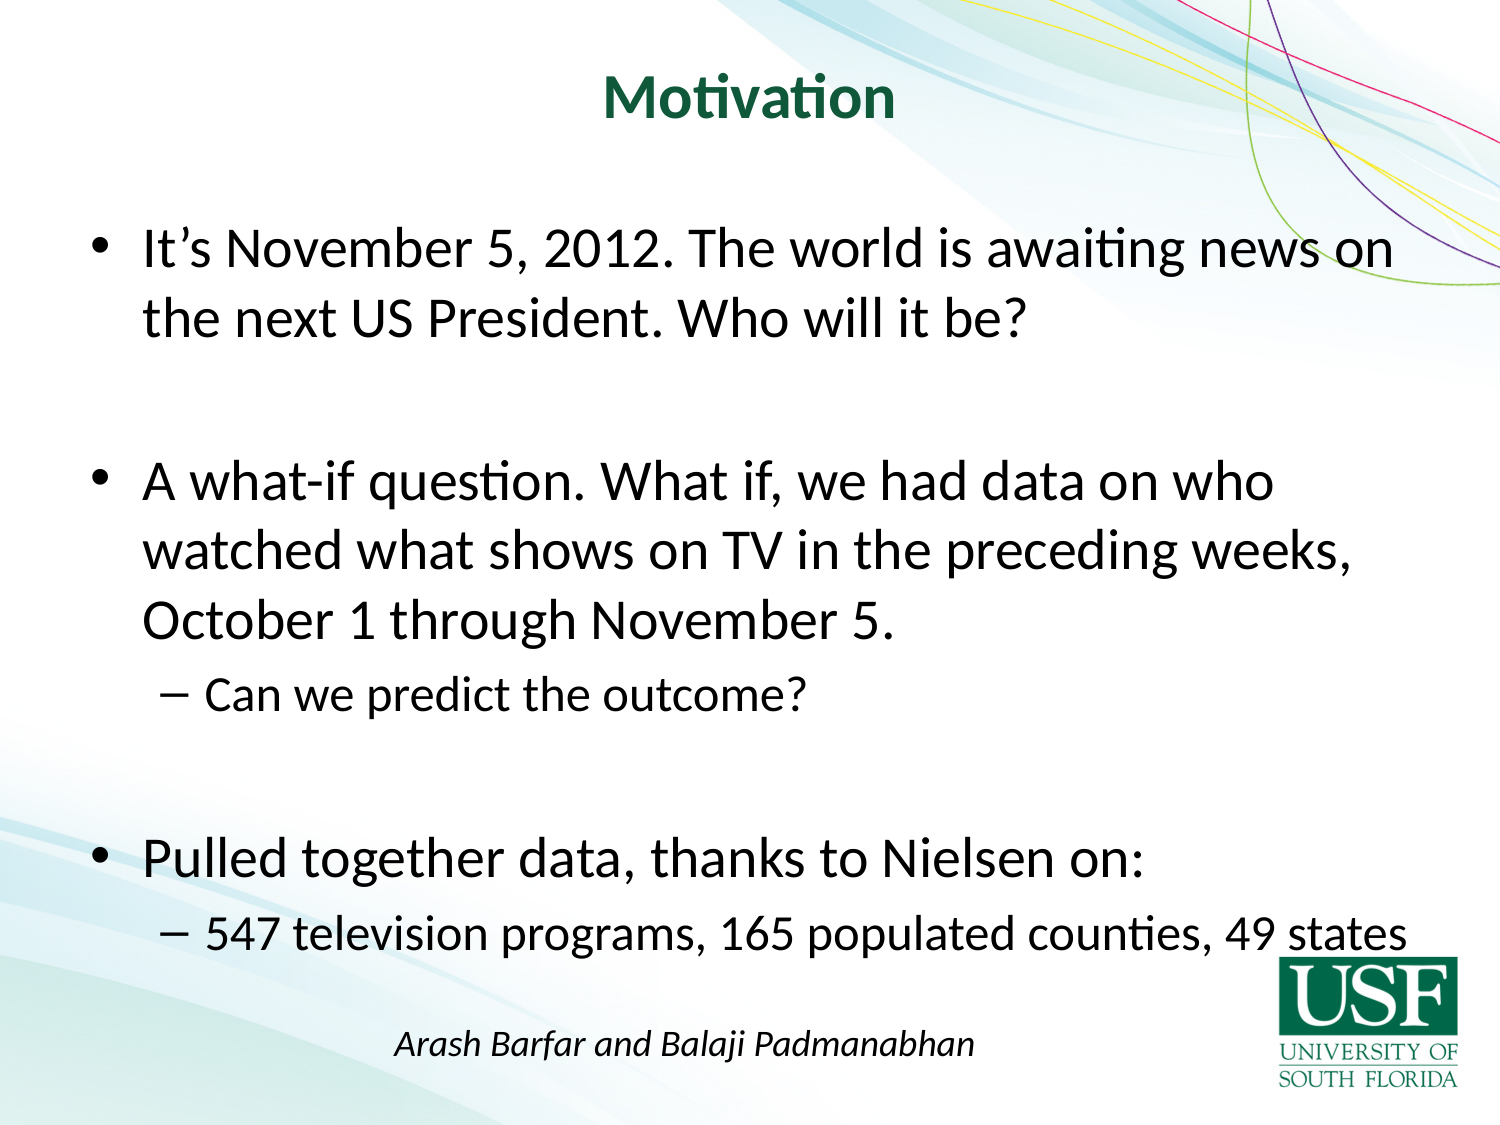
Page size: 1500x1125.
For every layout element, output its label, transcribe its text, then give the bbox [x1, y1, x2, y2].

title [75, 70, 1369, 202]
footer Arash Barfar and Balaji Padmanabhan [379, 1011, 1500, 1072]
text_box Motivation [103, 47, 1397, 140]
picture [0, 0, 1500, 1125]
list It’s November 5, 2012. The world is awaiting news on the next US President. Who will it be? A what-if question. What if, we had data on who watched what shows on TV in the preceding weeks, October 1 through November 5. Can we predict the outcome? Pulled together data, thanks to Nielsen on: 547 television programs, 165 populated counties, 49 states [75, 202, 1425, 1005]
